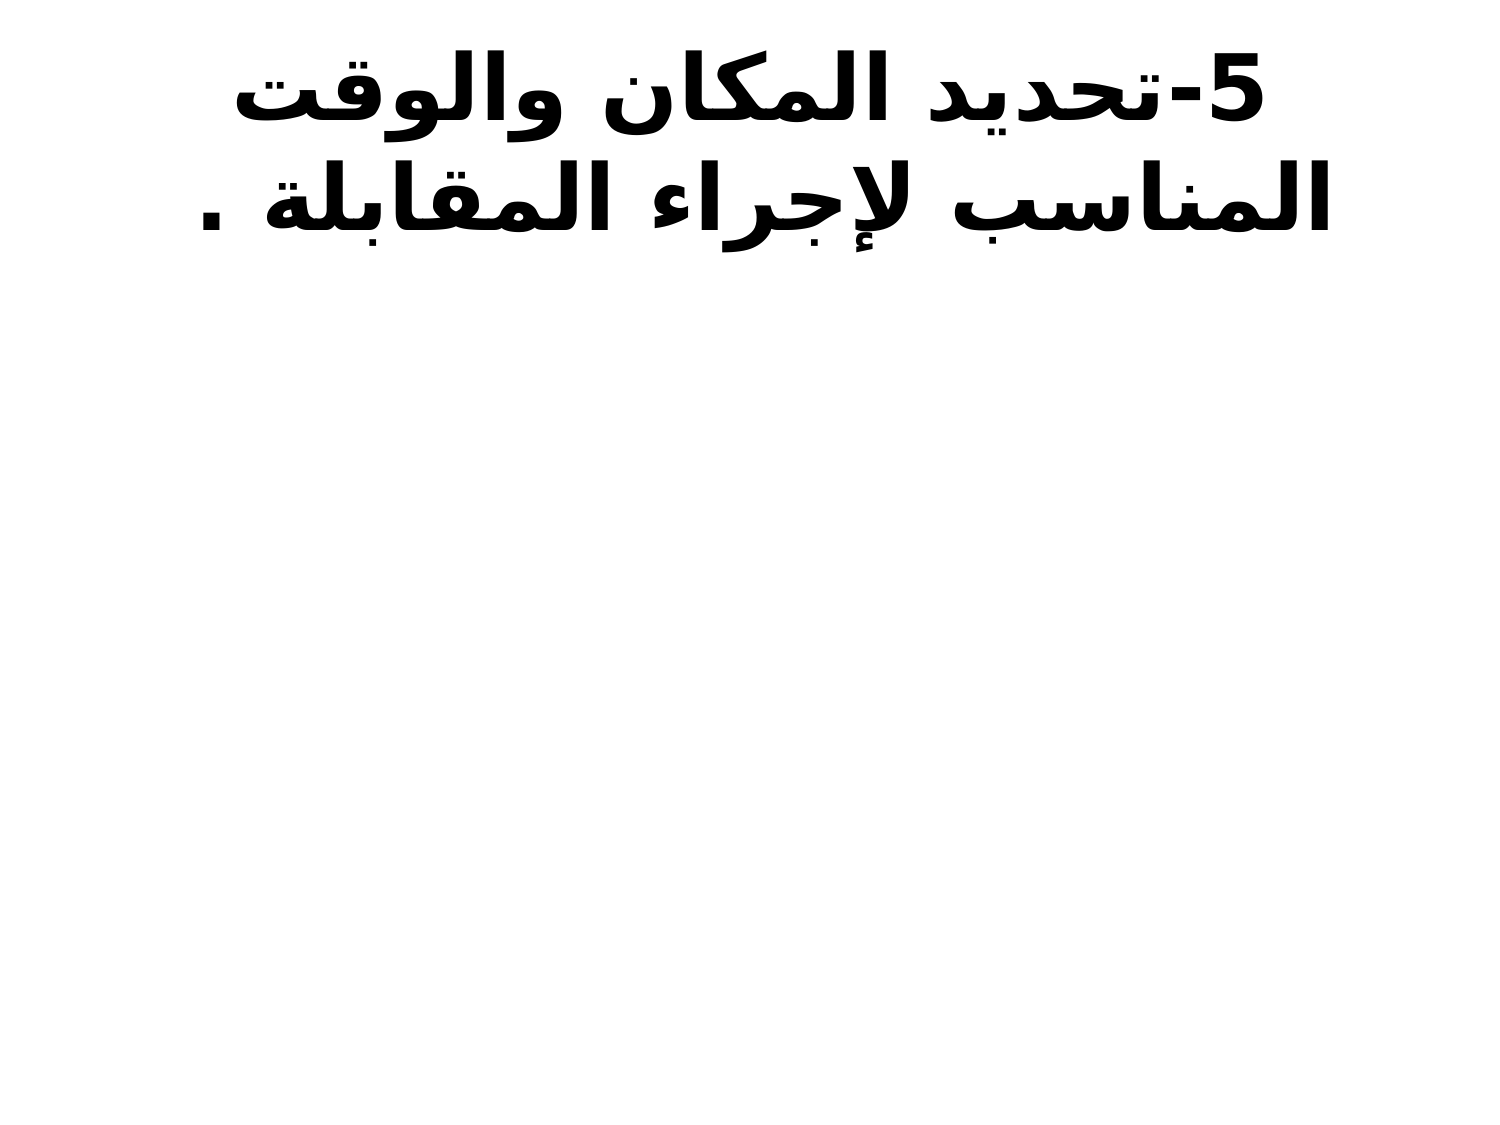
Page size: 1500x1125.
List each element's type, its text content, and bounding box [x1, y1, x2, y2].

title 5-تحديد المكان والوقت المناسب لإجراء المقابلة . [75, 45, 1425, 233]
